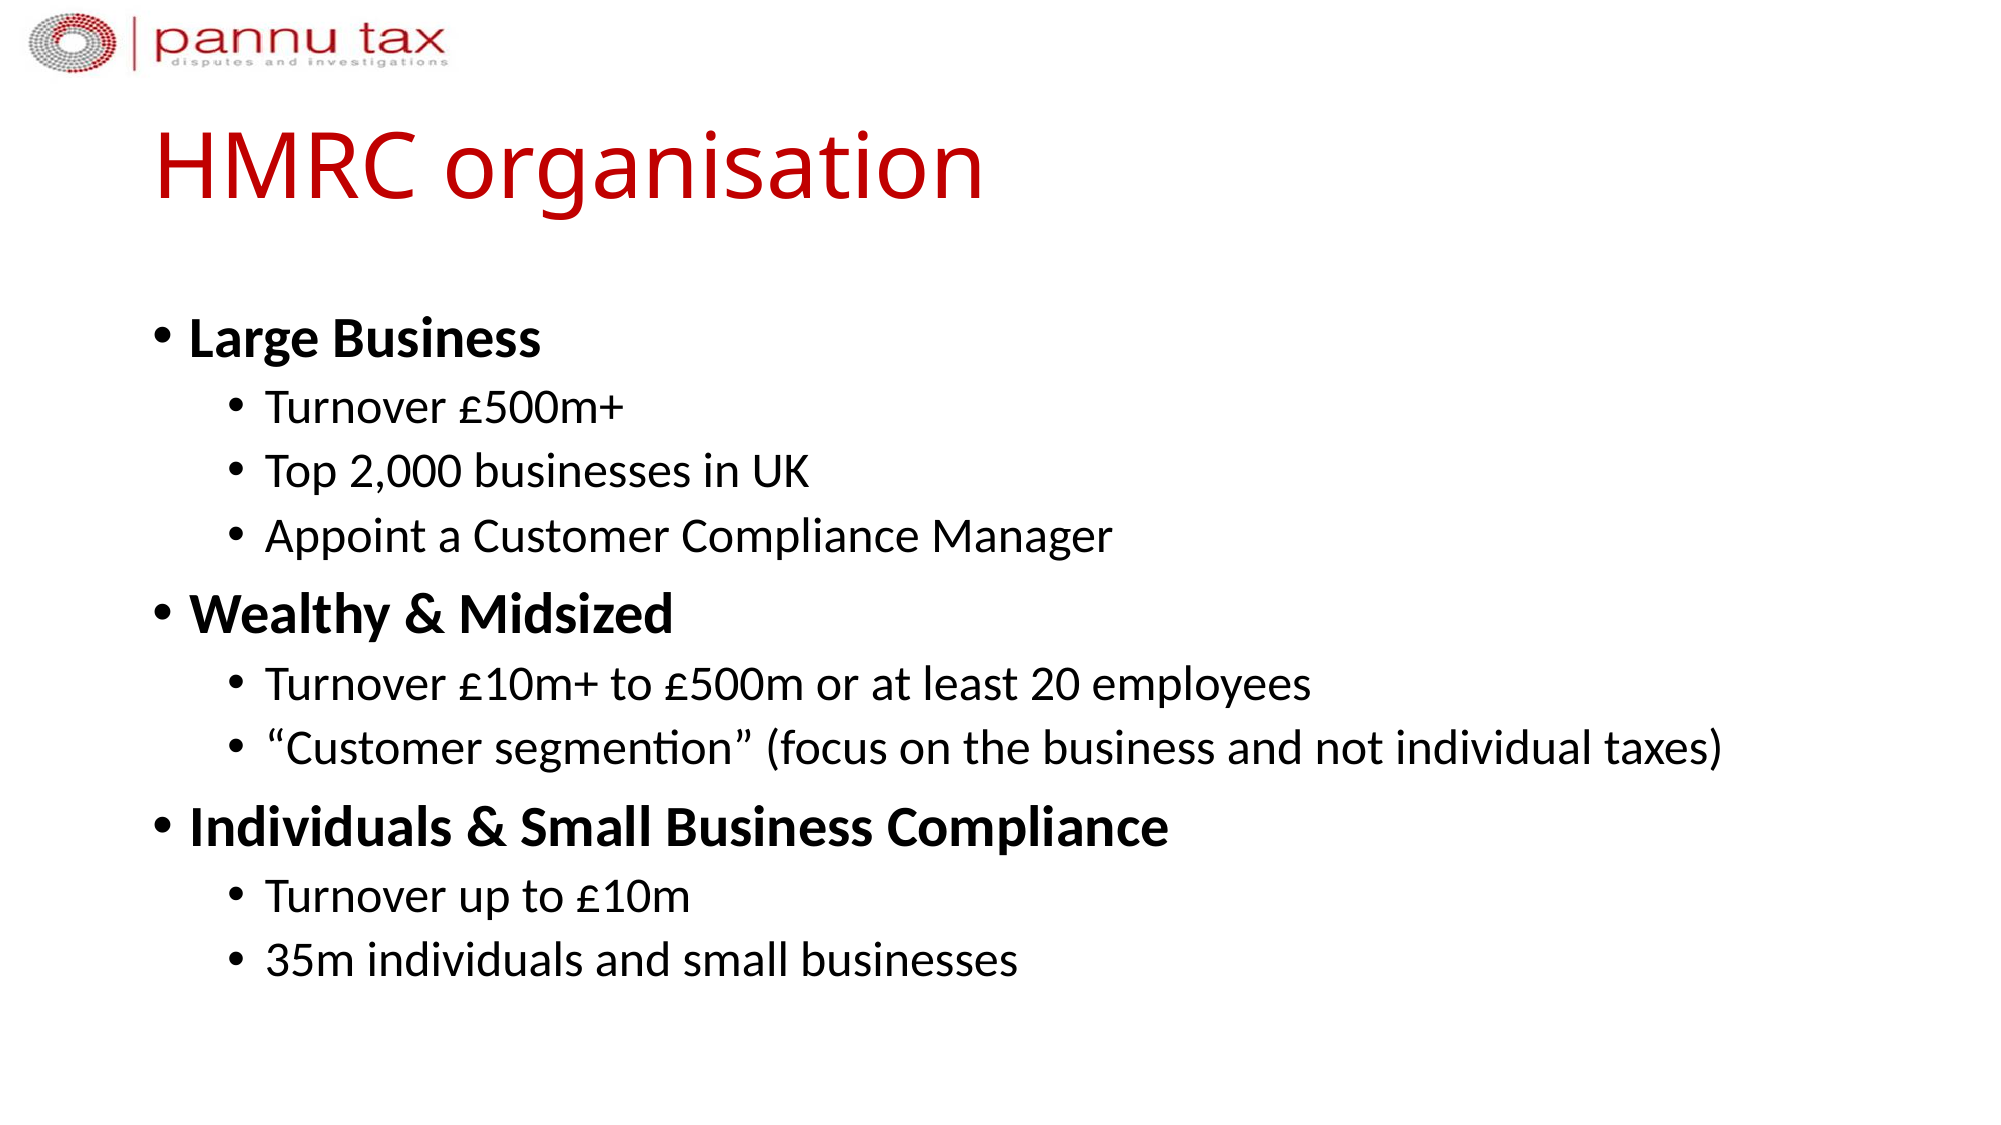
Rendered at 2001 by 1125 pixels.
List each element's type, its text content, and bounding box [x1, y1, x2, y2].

list Large Business Turnover £500m+ Top 2,000 businesses in UK Appoint a Customer Compliance Manager Wealthy & Midsized Turnover £10m+ to £500m or at least 20 employees “Customer segmention” (focus on the business and not individual taxes) Individuals & Small Business Compliance Turnover up to £10m 35m individuals and small businesses [137, 299, 1863, 1014]
picture [0, 0, 477, 86]
title HMRC organisation [137, 59, 1863, 278]
